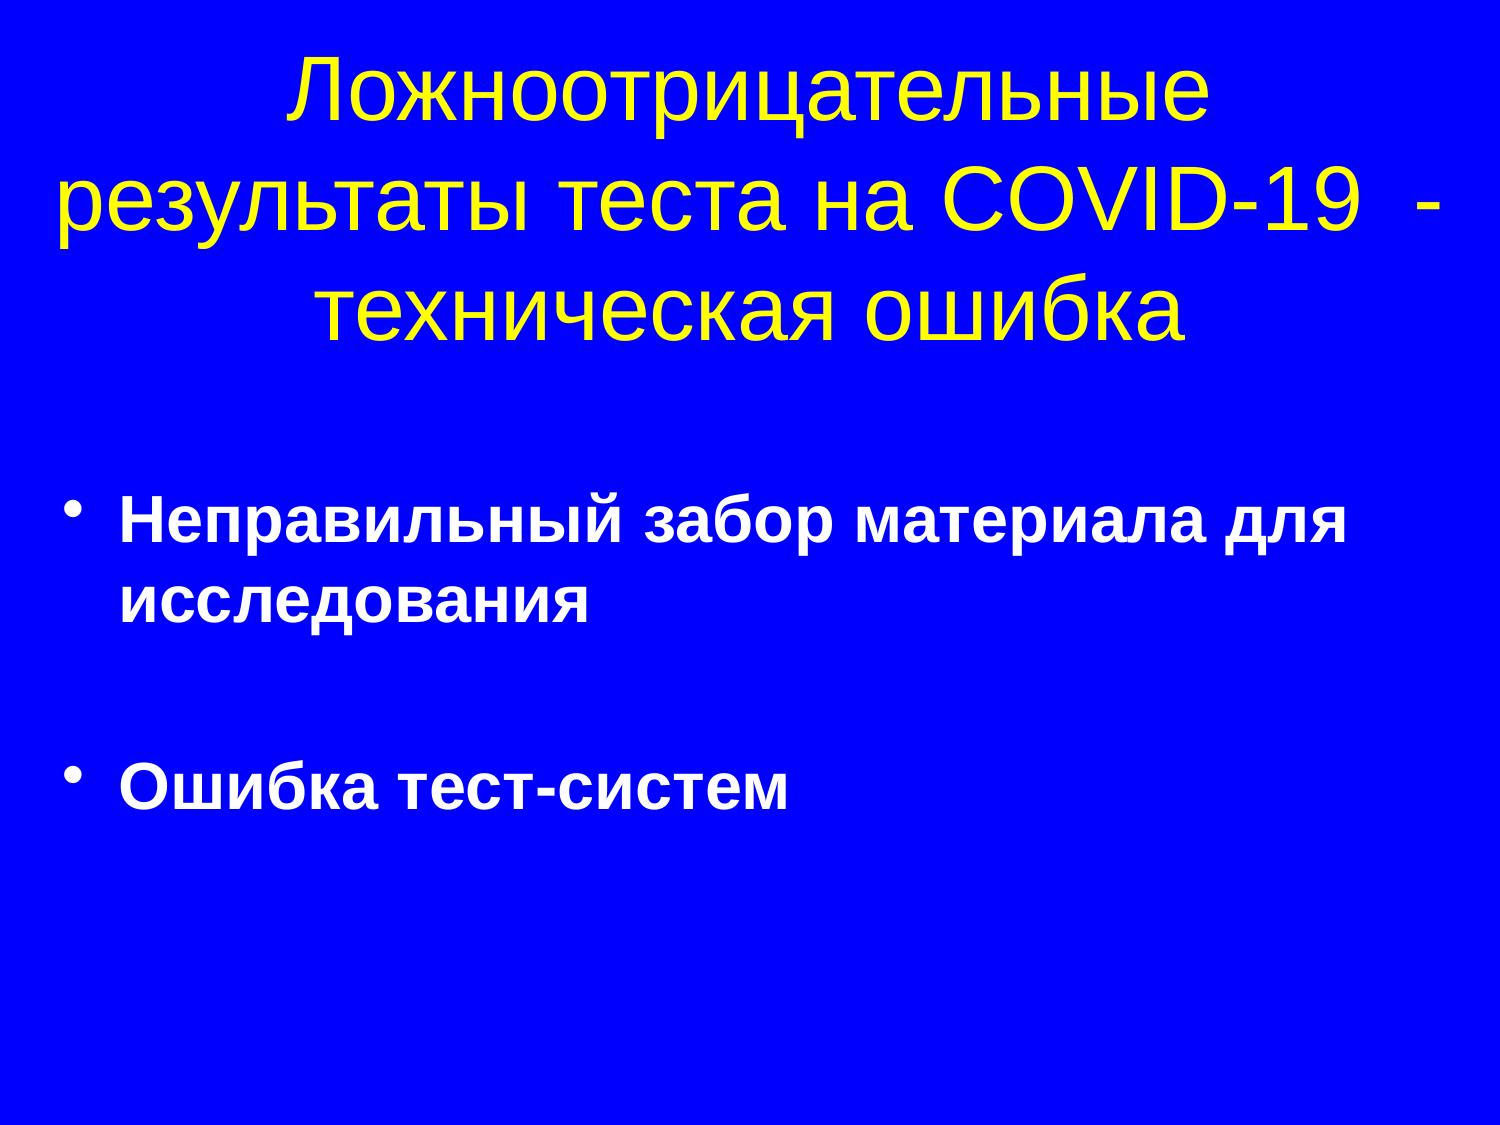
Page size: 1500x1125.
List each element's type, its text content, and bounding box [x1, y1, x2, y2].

list Неправильный забор материала для исследования Ошибка тест-систем [46, 468, 1388, 1067]
title Ложноотрицательные результаты теста на COVID-19 -техническая ошибка [35, 99, 1465, 288]
